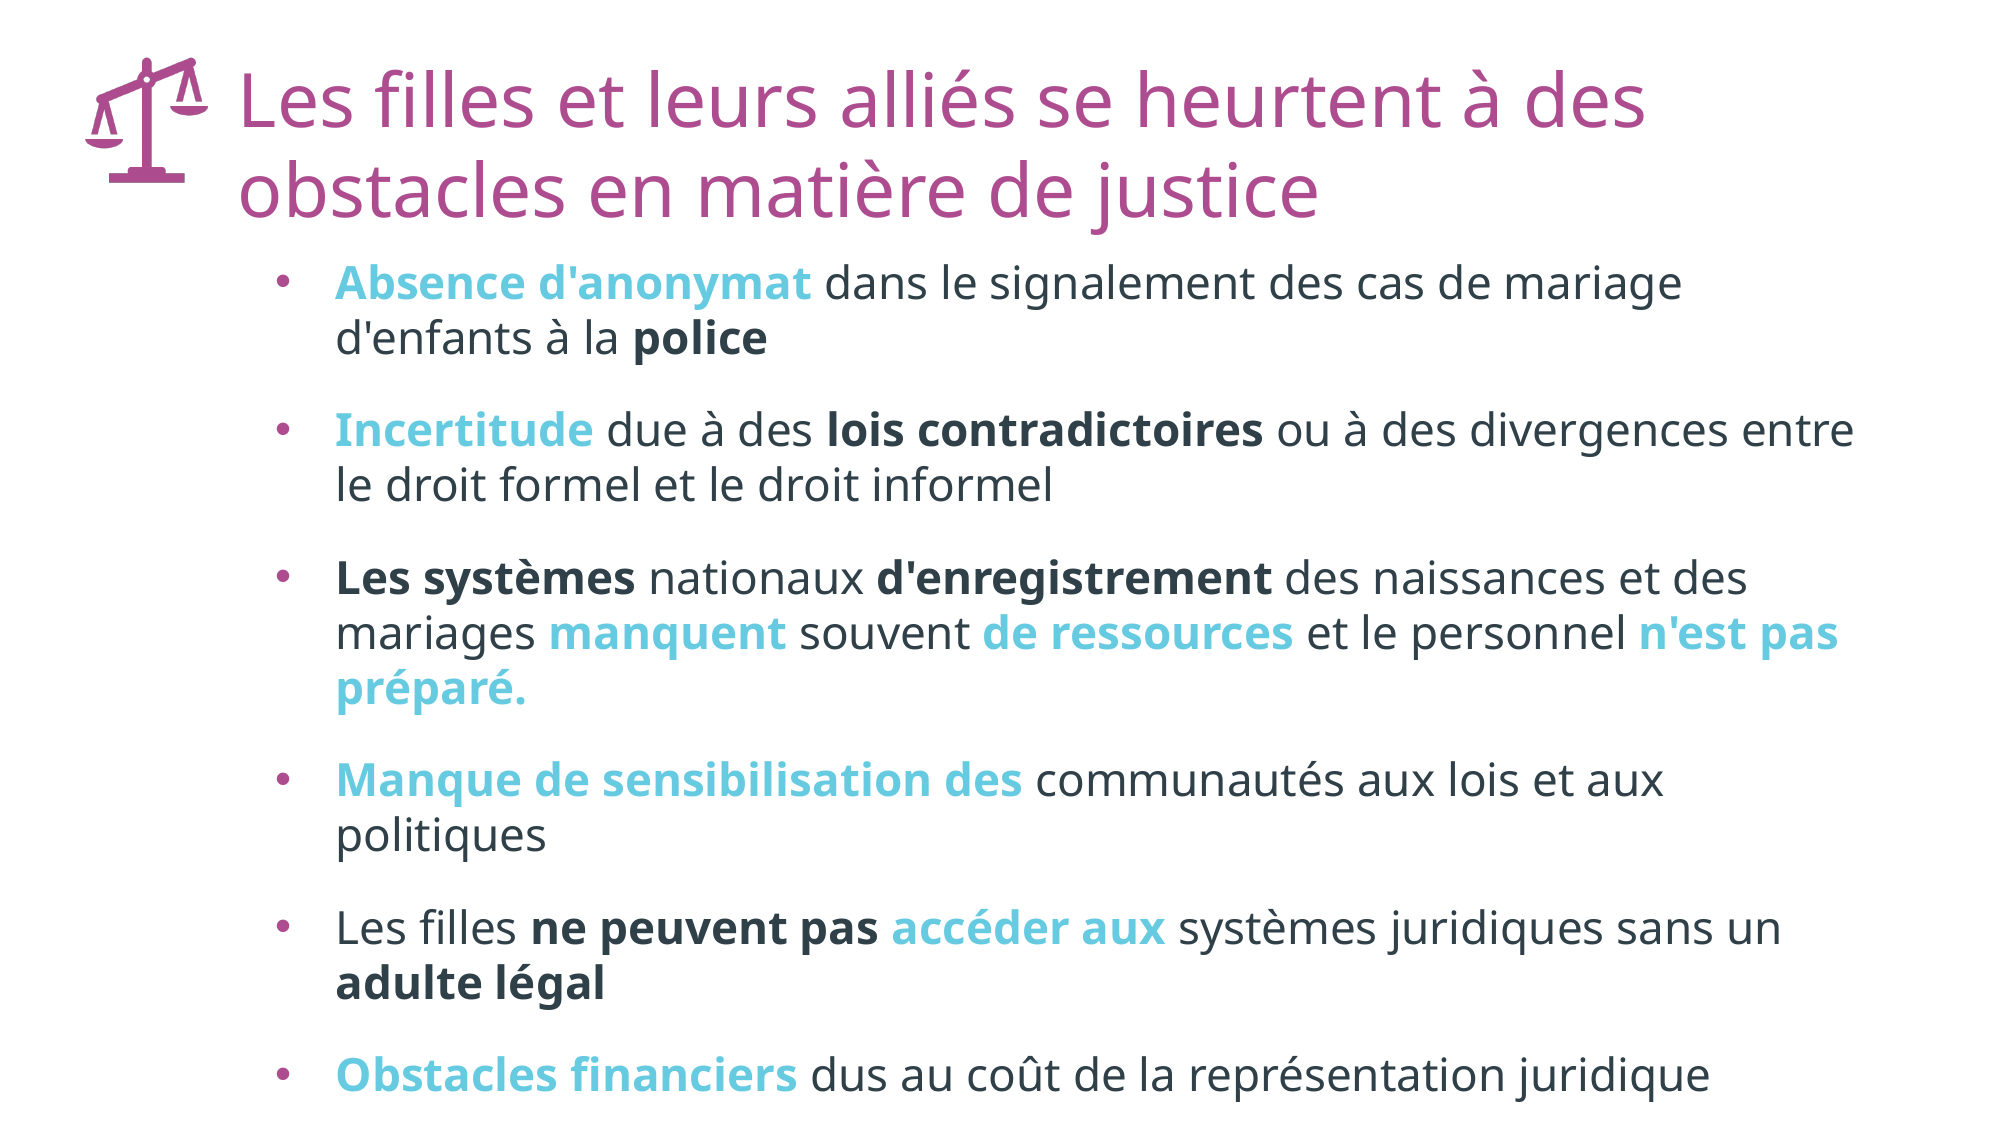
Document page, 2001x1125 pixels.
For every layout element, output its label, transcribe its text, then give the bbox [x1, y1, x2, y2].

picture [71, 44, 223, 196]
list Absence d'anonymat dans le signalement des cas de mariage d'enfants à la police Incertitude due à des lois contradictoires ou à des divergences entre le droit formel et le droit informel Les systèmes nationaux d'enregistrement des naissances et des mariages manquent souvent de ressources et le personnel n'est pas préparé. Manque de sensibilisation des communautés aux lois et aux politiques Les filles ne peuvent pas accéder aux systèmes juridiques sans un adulte légal Obstacles financiers dus au coût de la représentation juridique [245, 246, 1904, 1077]
title Les filles et leurs alliés se heurtent à des obstacles en matière de justice [222, 48, 1778, 237]
